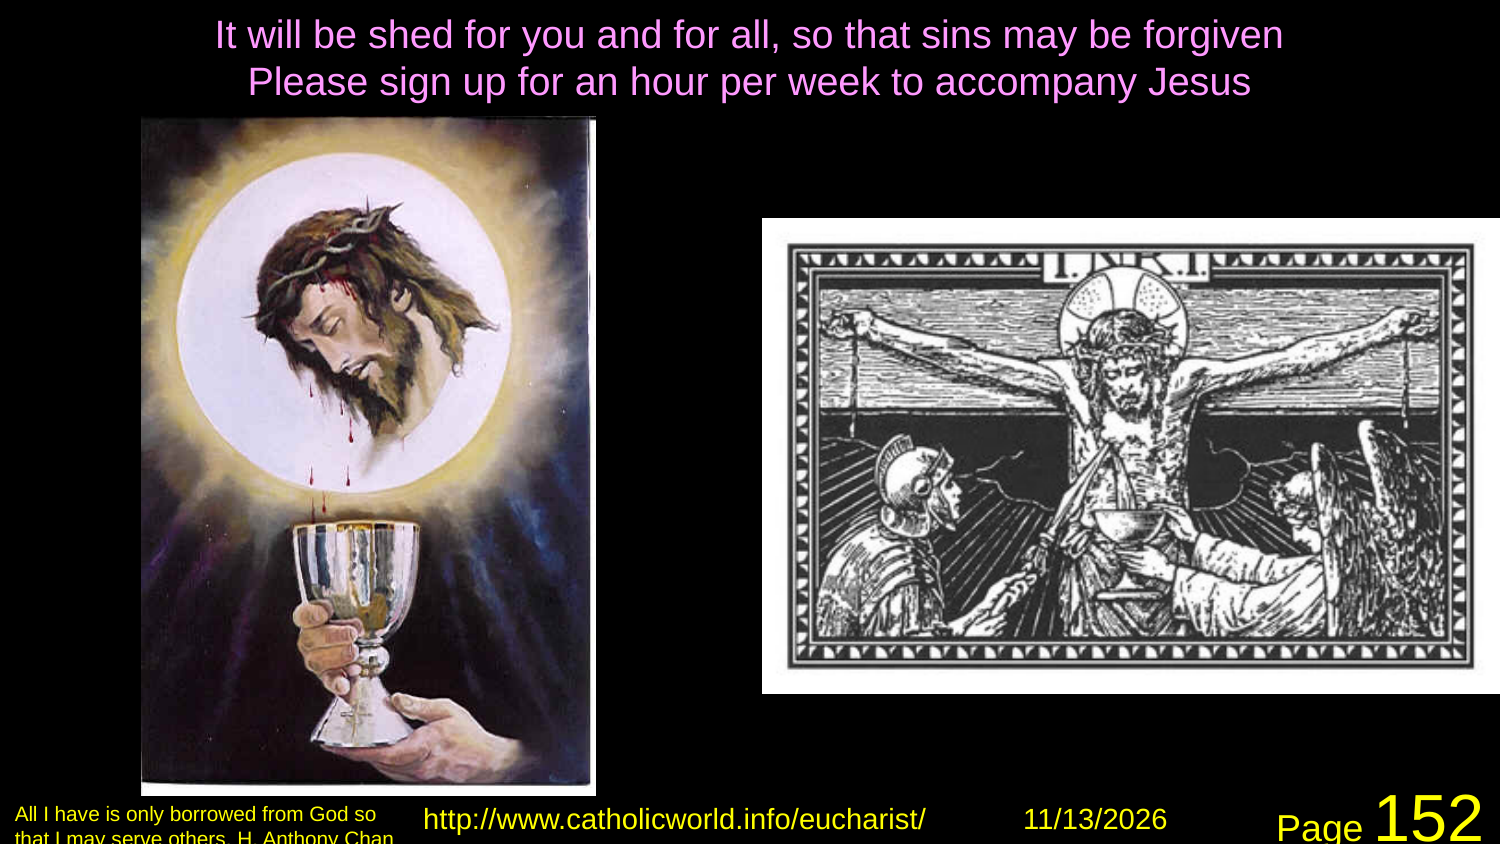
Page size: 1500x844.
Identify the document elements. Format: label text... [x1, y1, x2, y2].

title It will be shed for you and for all, so that sins may be forgiven Please sign up for an hour per week to accompany Jesus [0, 0, 1500, 113]
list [141, 116, 597, 796]
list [762, 218, 1500, 694]
